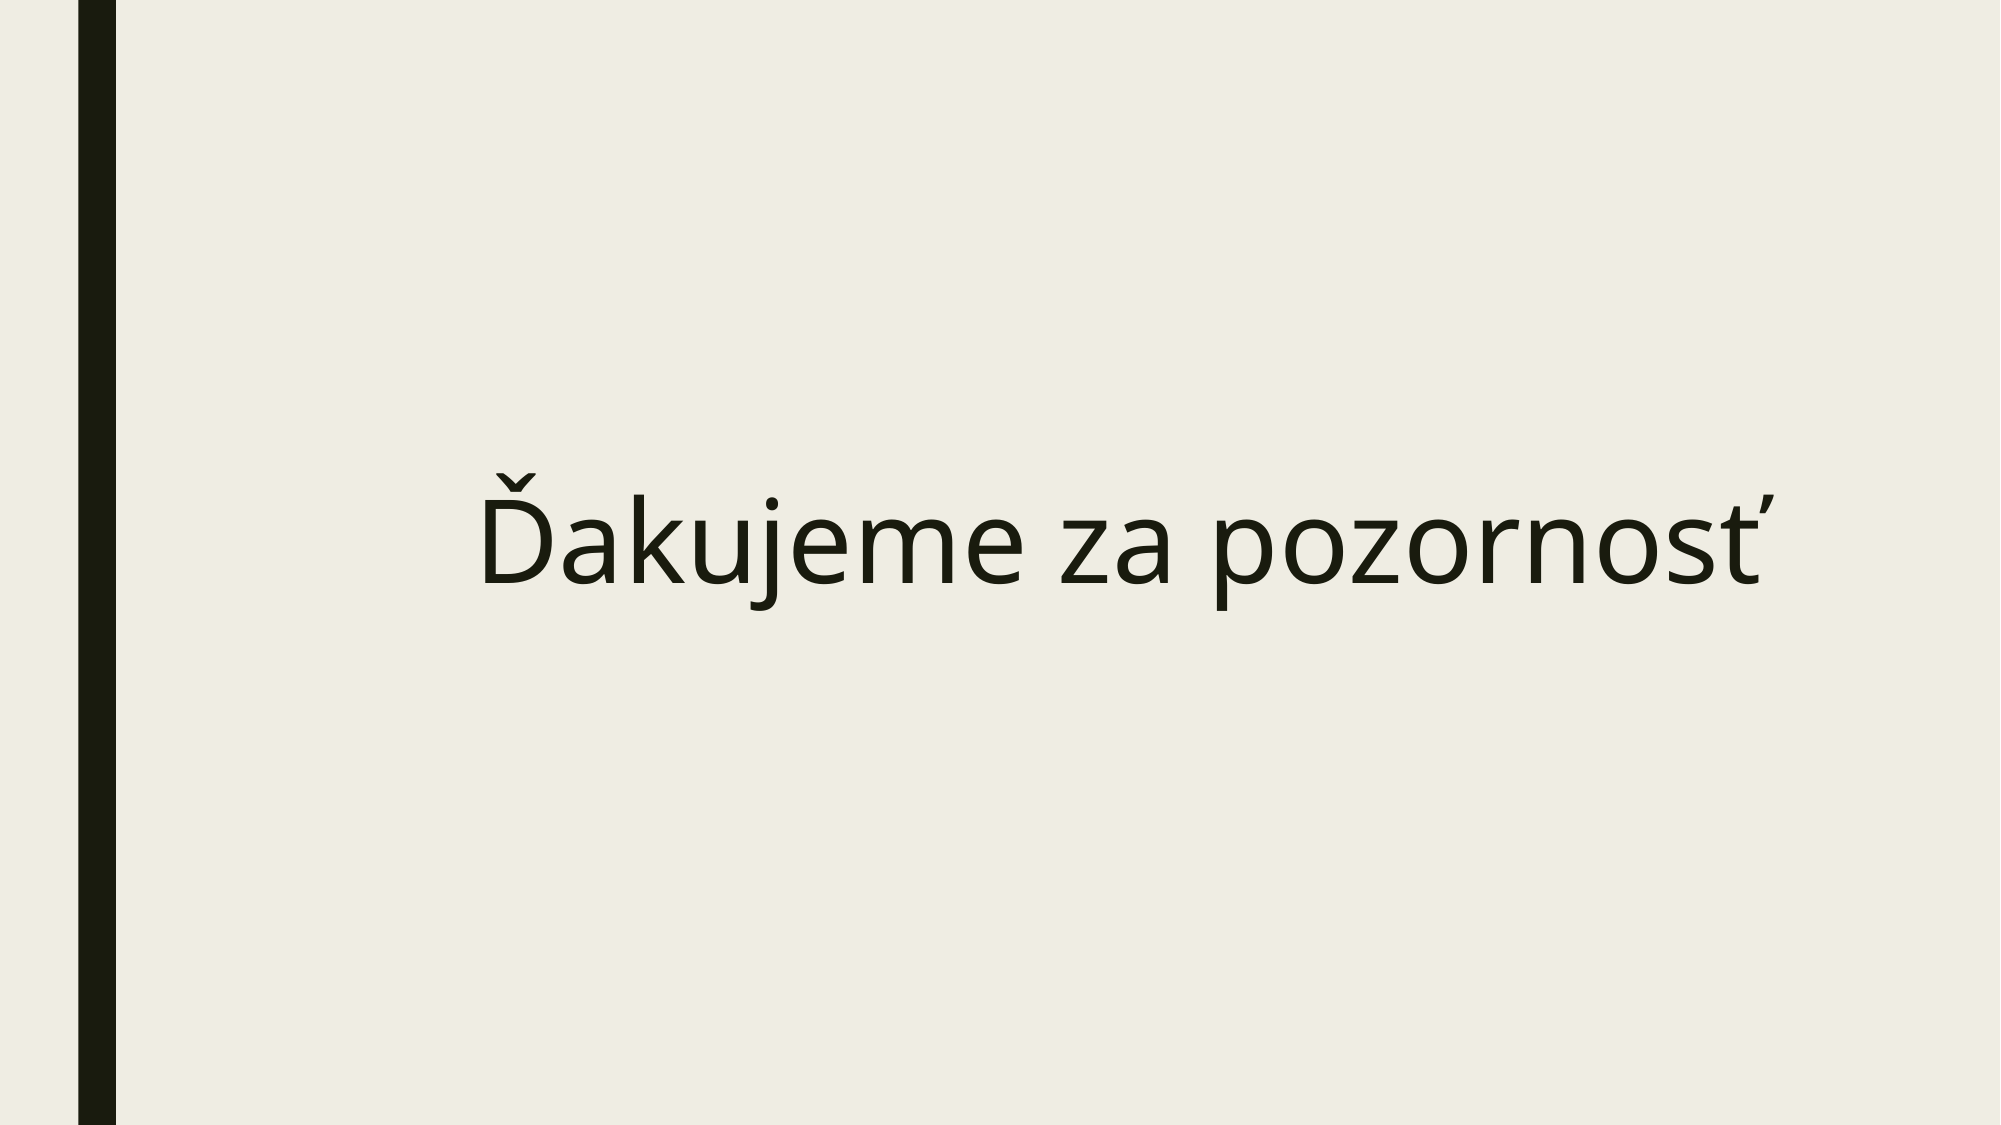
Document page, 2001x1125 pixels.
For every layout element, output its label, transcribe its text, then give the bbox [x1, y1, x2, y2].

title Ďakujeme za pozornosť [459, 476, 2000, 721]
